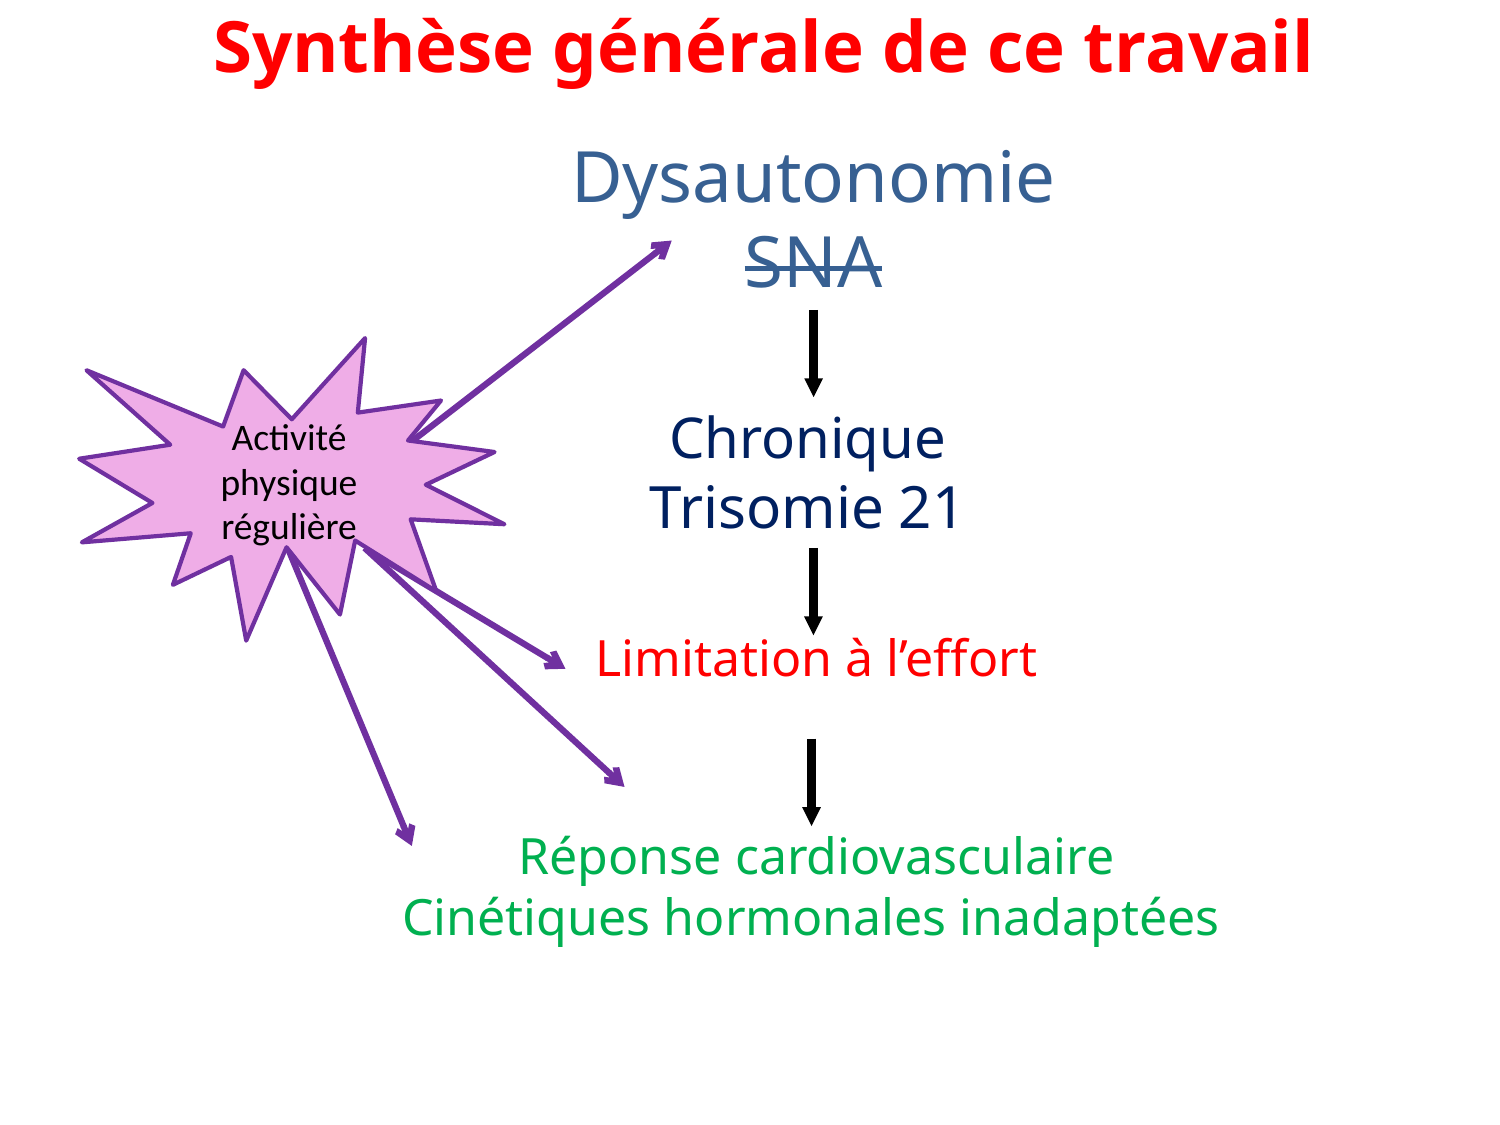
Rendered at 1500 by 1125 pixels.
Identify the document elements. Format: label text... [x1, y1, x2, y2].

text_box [677, 309, 1050, 546]
text_box Synthèse générale de ce travail [200, 0, 1328, 93]
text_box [500, 547, 1133, 695]
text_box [78, 240, 672, 847]
text_box Dysautonomie SNA [549, 125, 1078, 308]
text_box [364, 738, 1259, 953]
